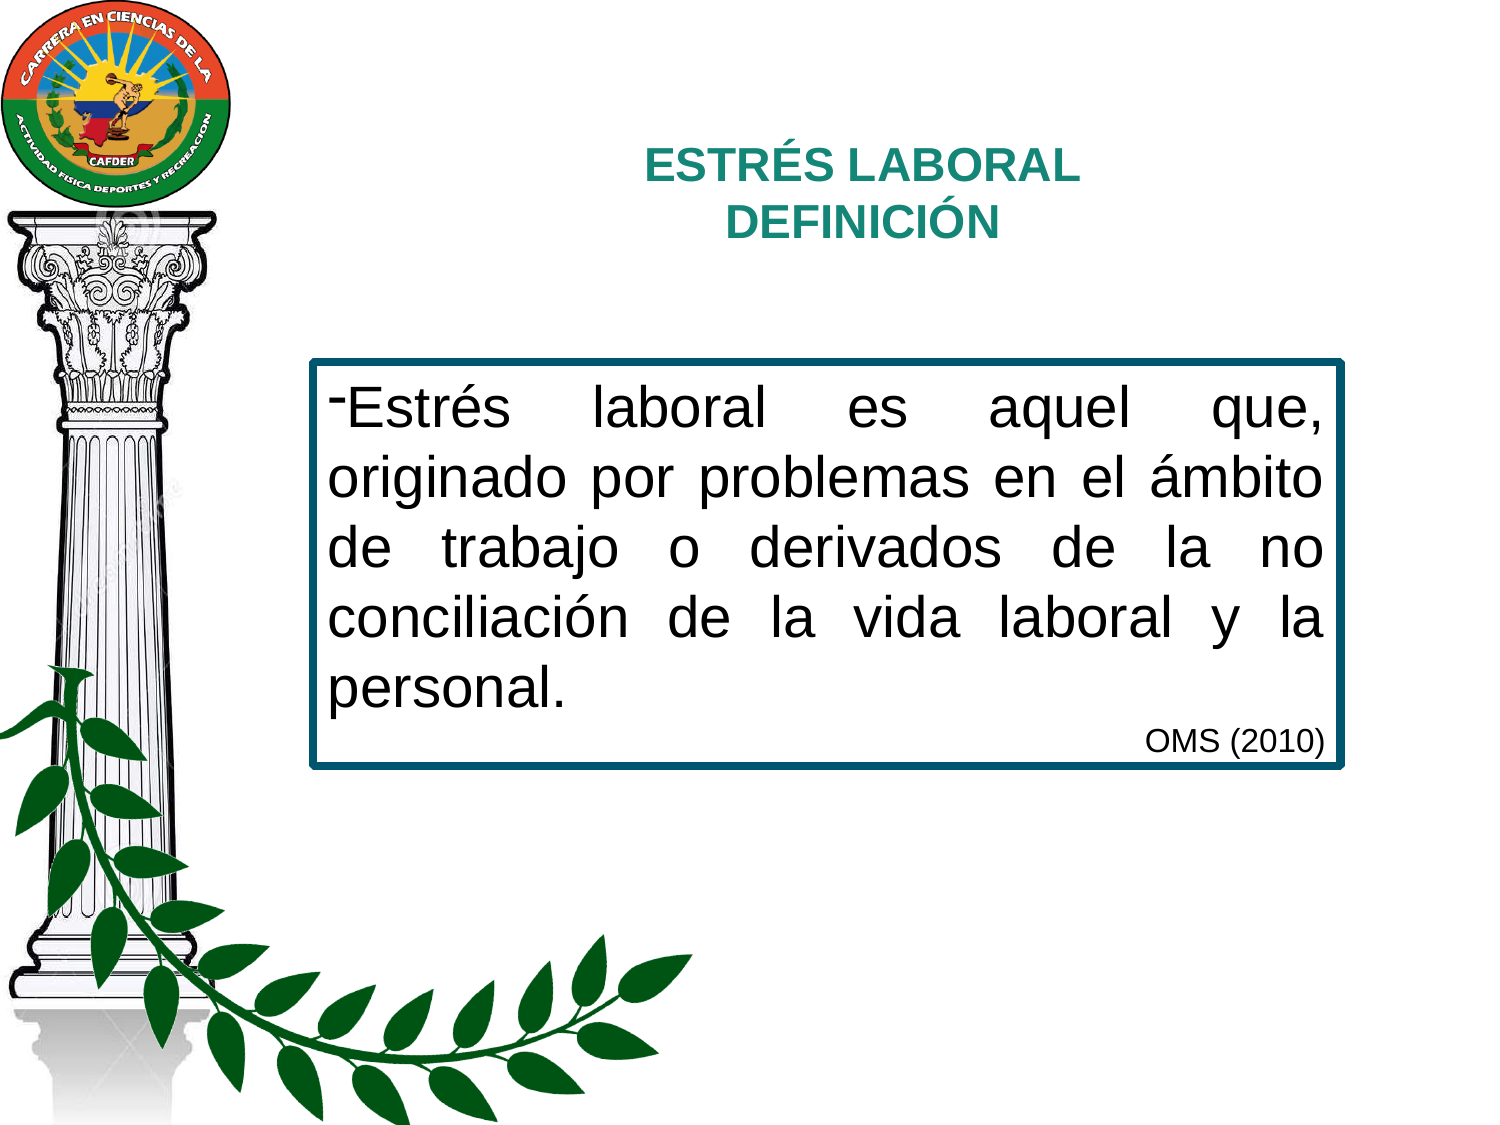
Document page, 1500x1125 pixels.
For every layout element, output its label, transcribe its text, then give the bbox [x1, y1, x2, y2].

picture [112, 535, 723, 1125]
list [0, 216, 225, 1125]
picture [318, 535, 535, 761]
text_box Estrés laboral es aquel que, originado por problemas en el ámbito de trabajo o derivados de la no conciliación de la vida laboral y la personal. OMS (2010) [312, 361, 1341, 767]
title Estrés laboral definición [324, 125, 1402, 313]
picture [0, 0, 231, 209]
